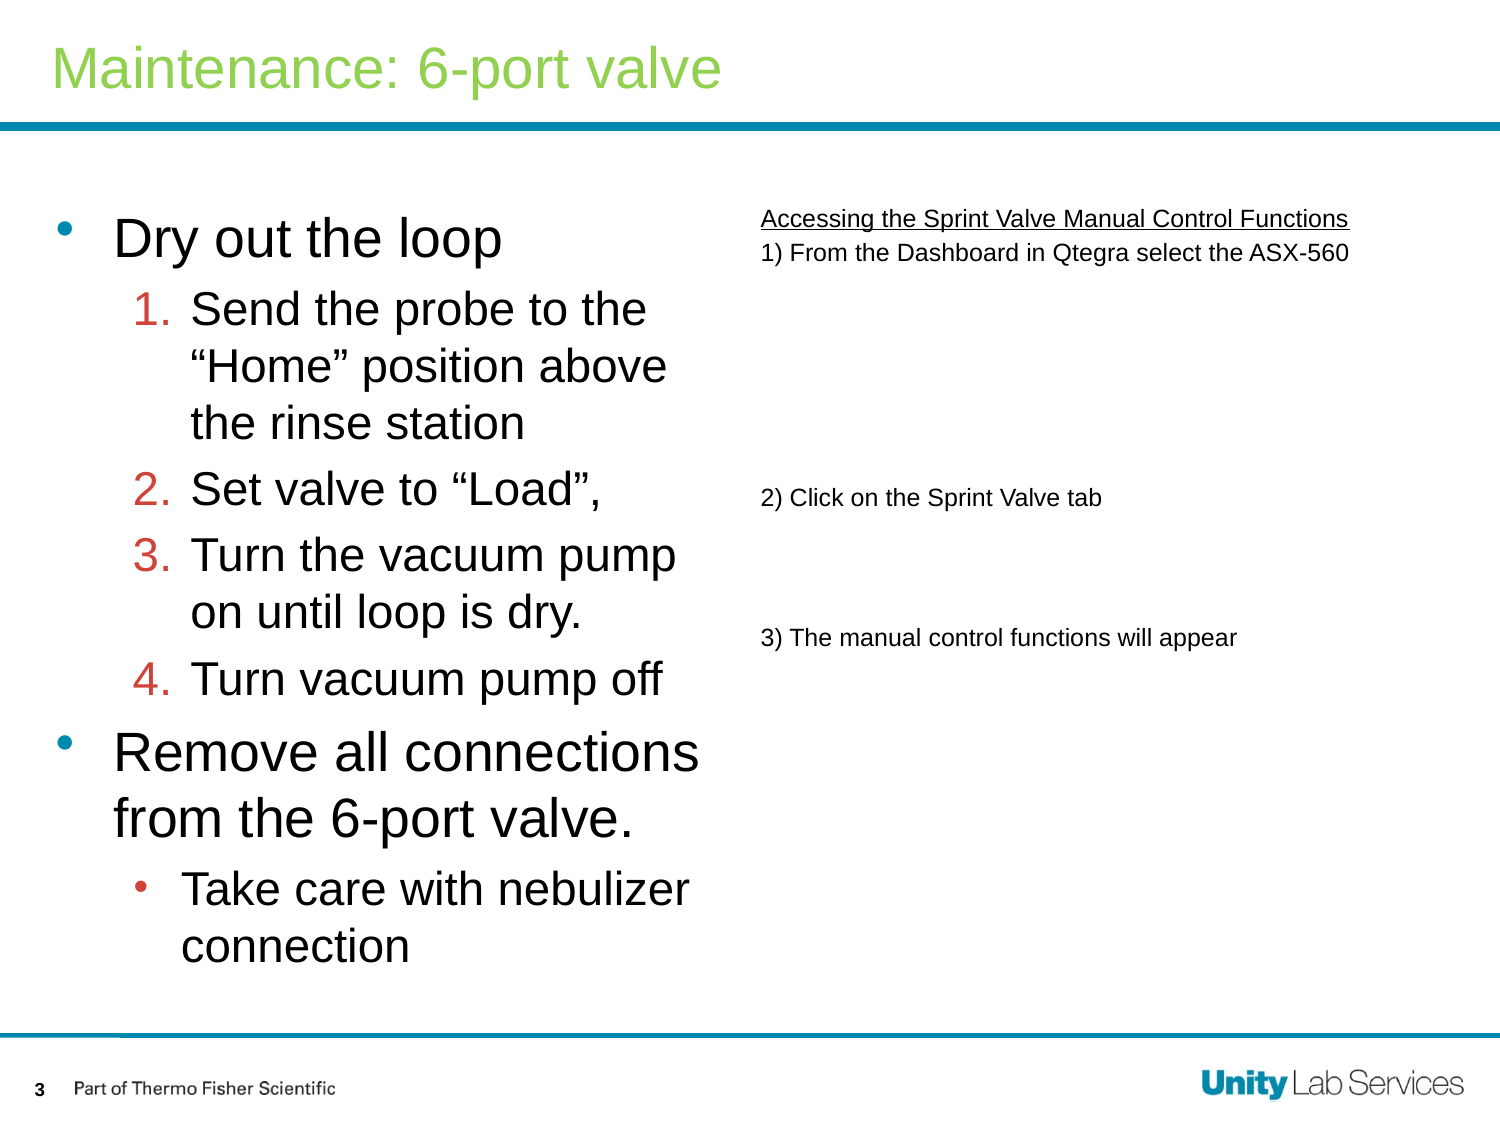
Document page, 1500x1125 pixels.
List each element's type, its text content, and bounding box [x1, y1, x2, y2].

list Dry out the loop Send the probe to the “Home” position above the rinse station Set valve to “Load”, Turn the vacuum pump on until loop is dry. Turn vacuum pump off Remove all connections from the 6-port valve. Take care with nebulizer connection [40, 194, 721, 993]
list Accessing the Sprint Valve Manual Control Functions 1) From the Dashboard in Qtegra select the ASX-560 2) Click on the Sprint Valve tab 3) The manual control functions will appear [745, 194, 1426, 993]
title Maintenance: 6-port valve [43, 7, 1404, 123]
picture [75, 1081, 335, 1095]
picture [1200, 1065, 1464, 1102]
